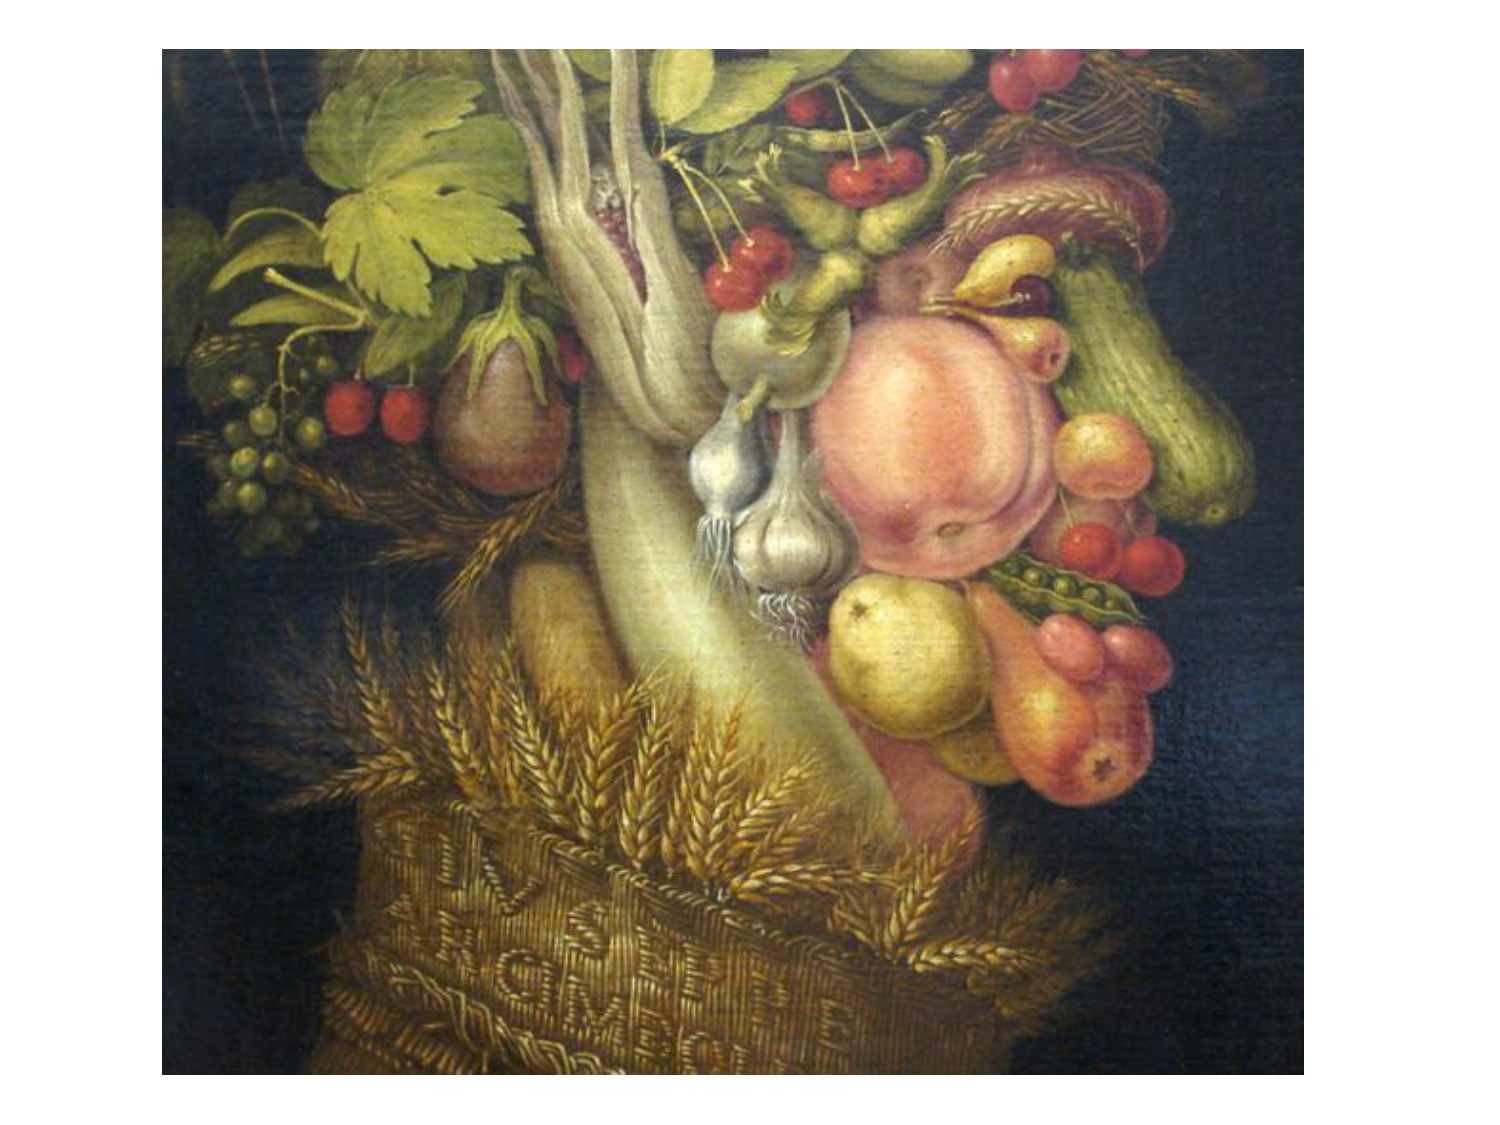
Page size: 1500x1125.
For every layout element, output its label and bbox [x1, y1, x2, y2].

picture [162, 49, 1304, 1076]
